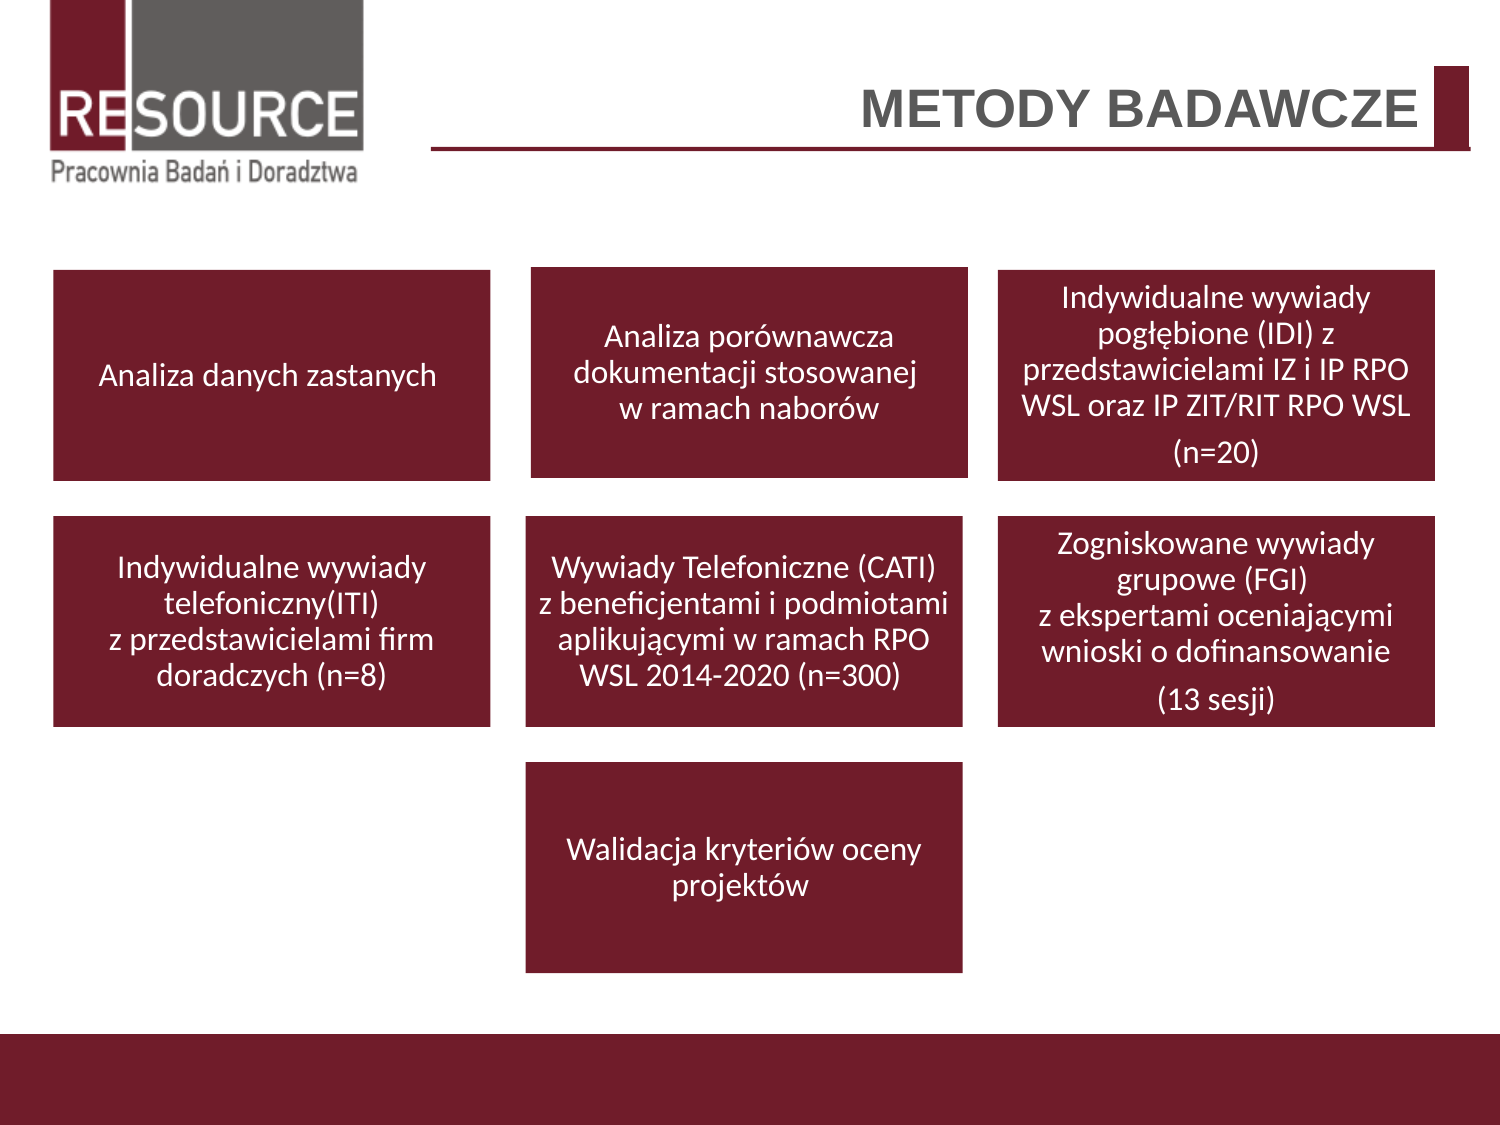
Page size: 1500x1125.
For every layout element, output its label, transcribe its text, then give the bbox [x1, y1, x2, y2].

text_box [1435, 66, 1469, 148]
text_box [52, 266, 1436, 977]
text_box METODY BADAWCZE [377, 66, 1435, 161]
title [40, 0, 373, 194]
text_box [0, 1034, 1500, 1125]
